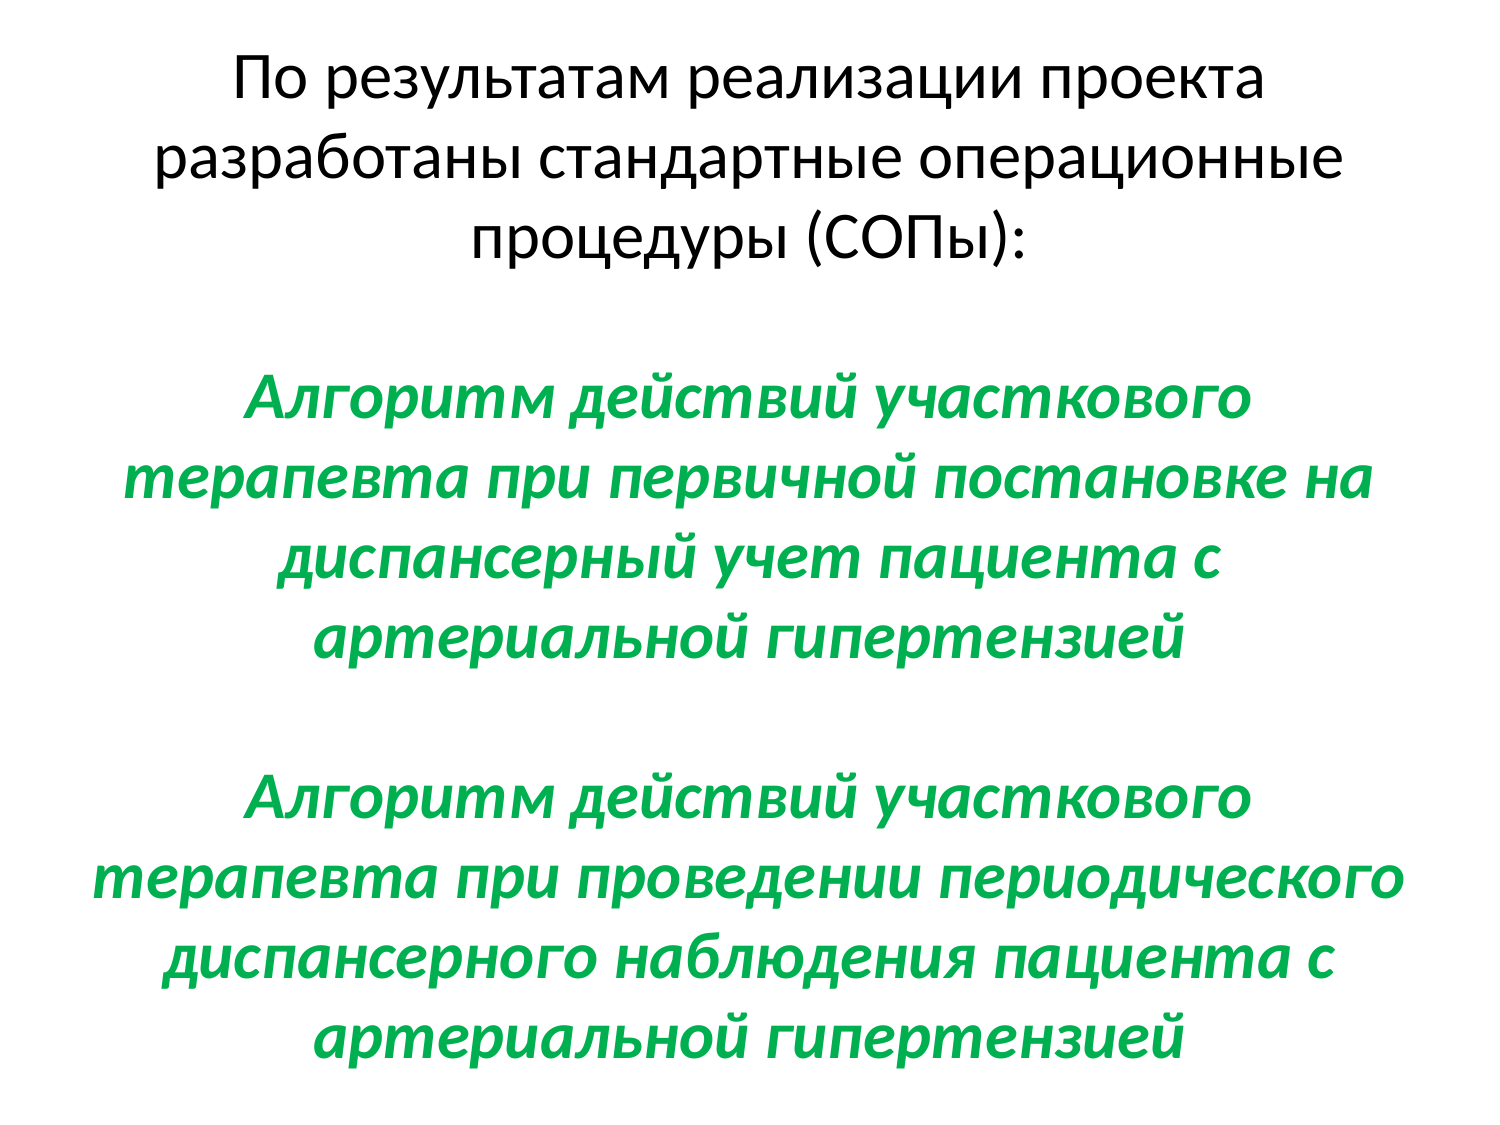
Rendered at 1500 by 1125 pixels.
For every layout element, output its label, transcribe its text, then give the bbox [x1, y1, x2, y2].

title По результатам реализации проекта разработаны стандартные операционные процедуры (СОПы): Алгоритм действий участкового терапевта при первичной постановке на диспансерный учет пациента с артериальной гипертензией Алгоритм действий участкового терапевта при проведении периодического диспансерного наблюдения пациента с артериальной гипертензией [75, 45, 1425, 1059]
